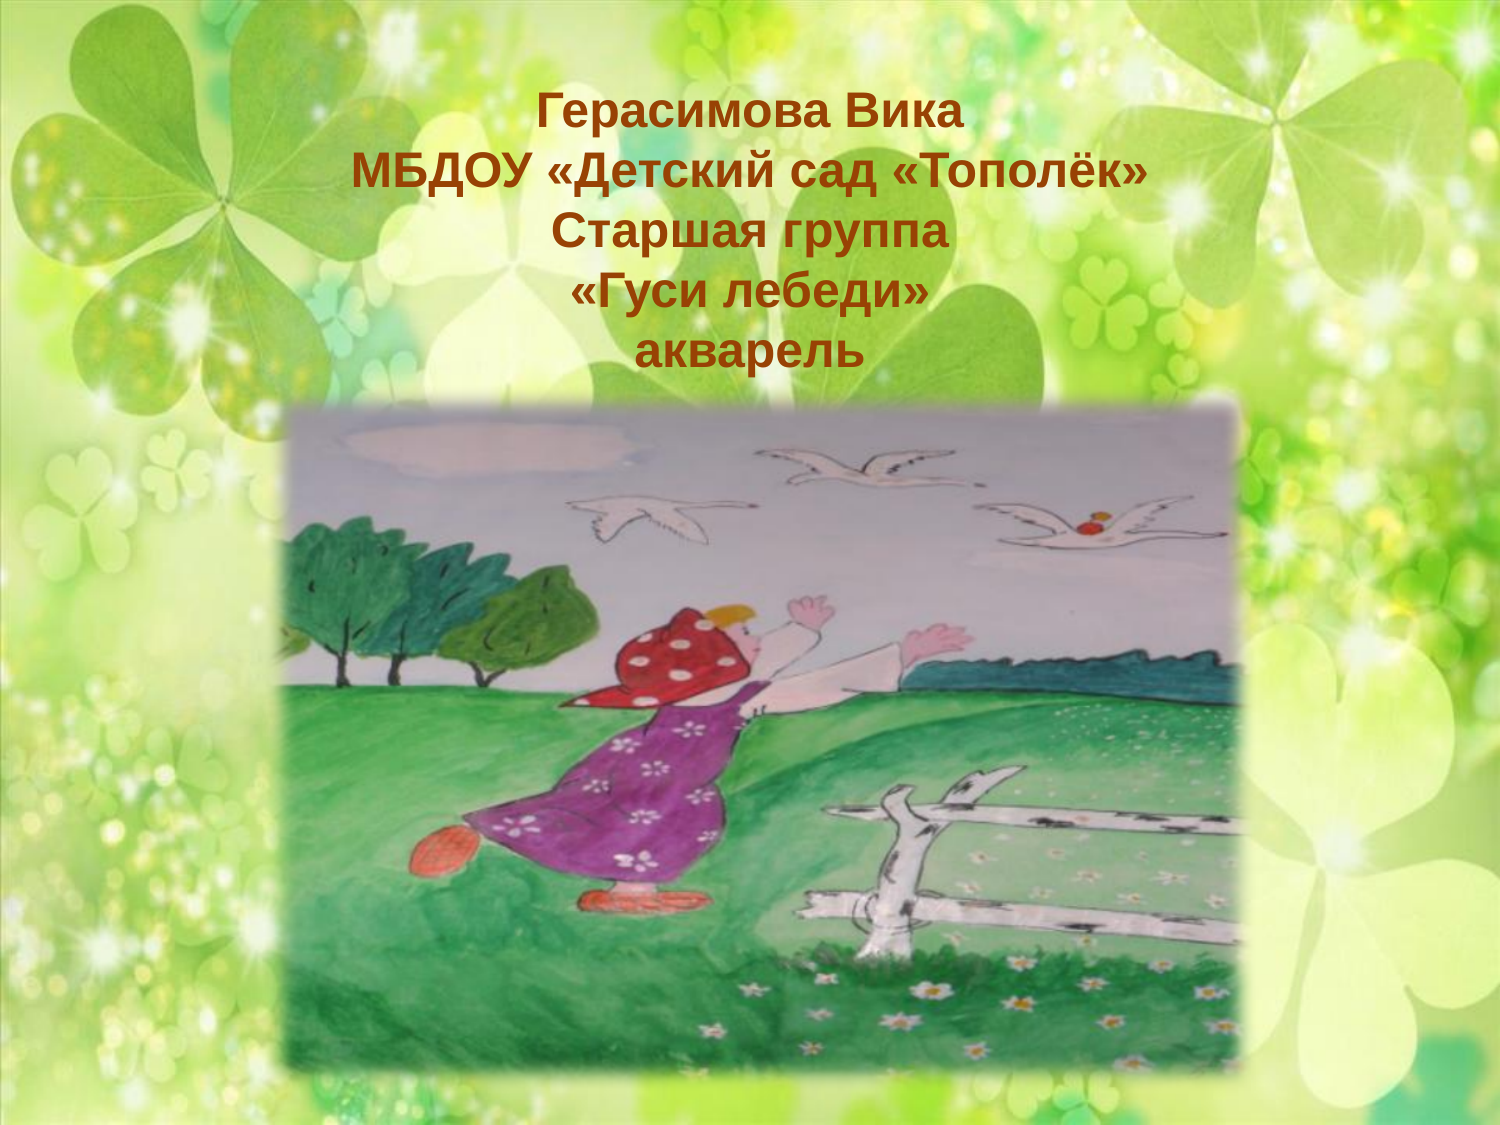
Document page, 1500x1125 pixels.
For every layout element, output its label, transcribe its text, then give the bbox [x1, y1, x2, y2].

title Герасимова Вика МБДОУ «Детский сад «Тополёк» Старшая группа «Гуси лебеди» акварель [75, 45, 1425, 386]
picture [0, 0, 1500, 1125]
